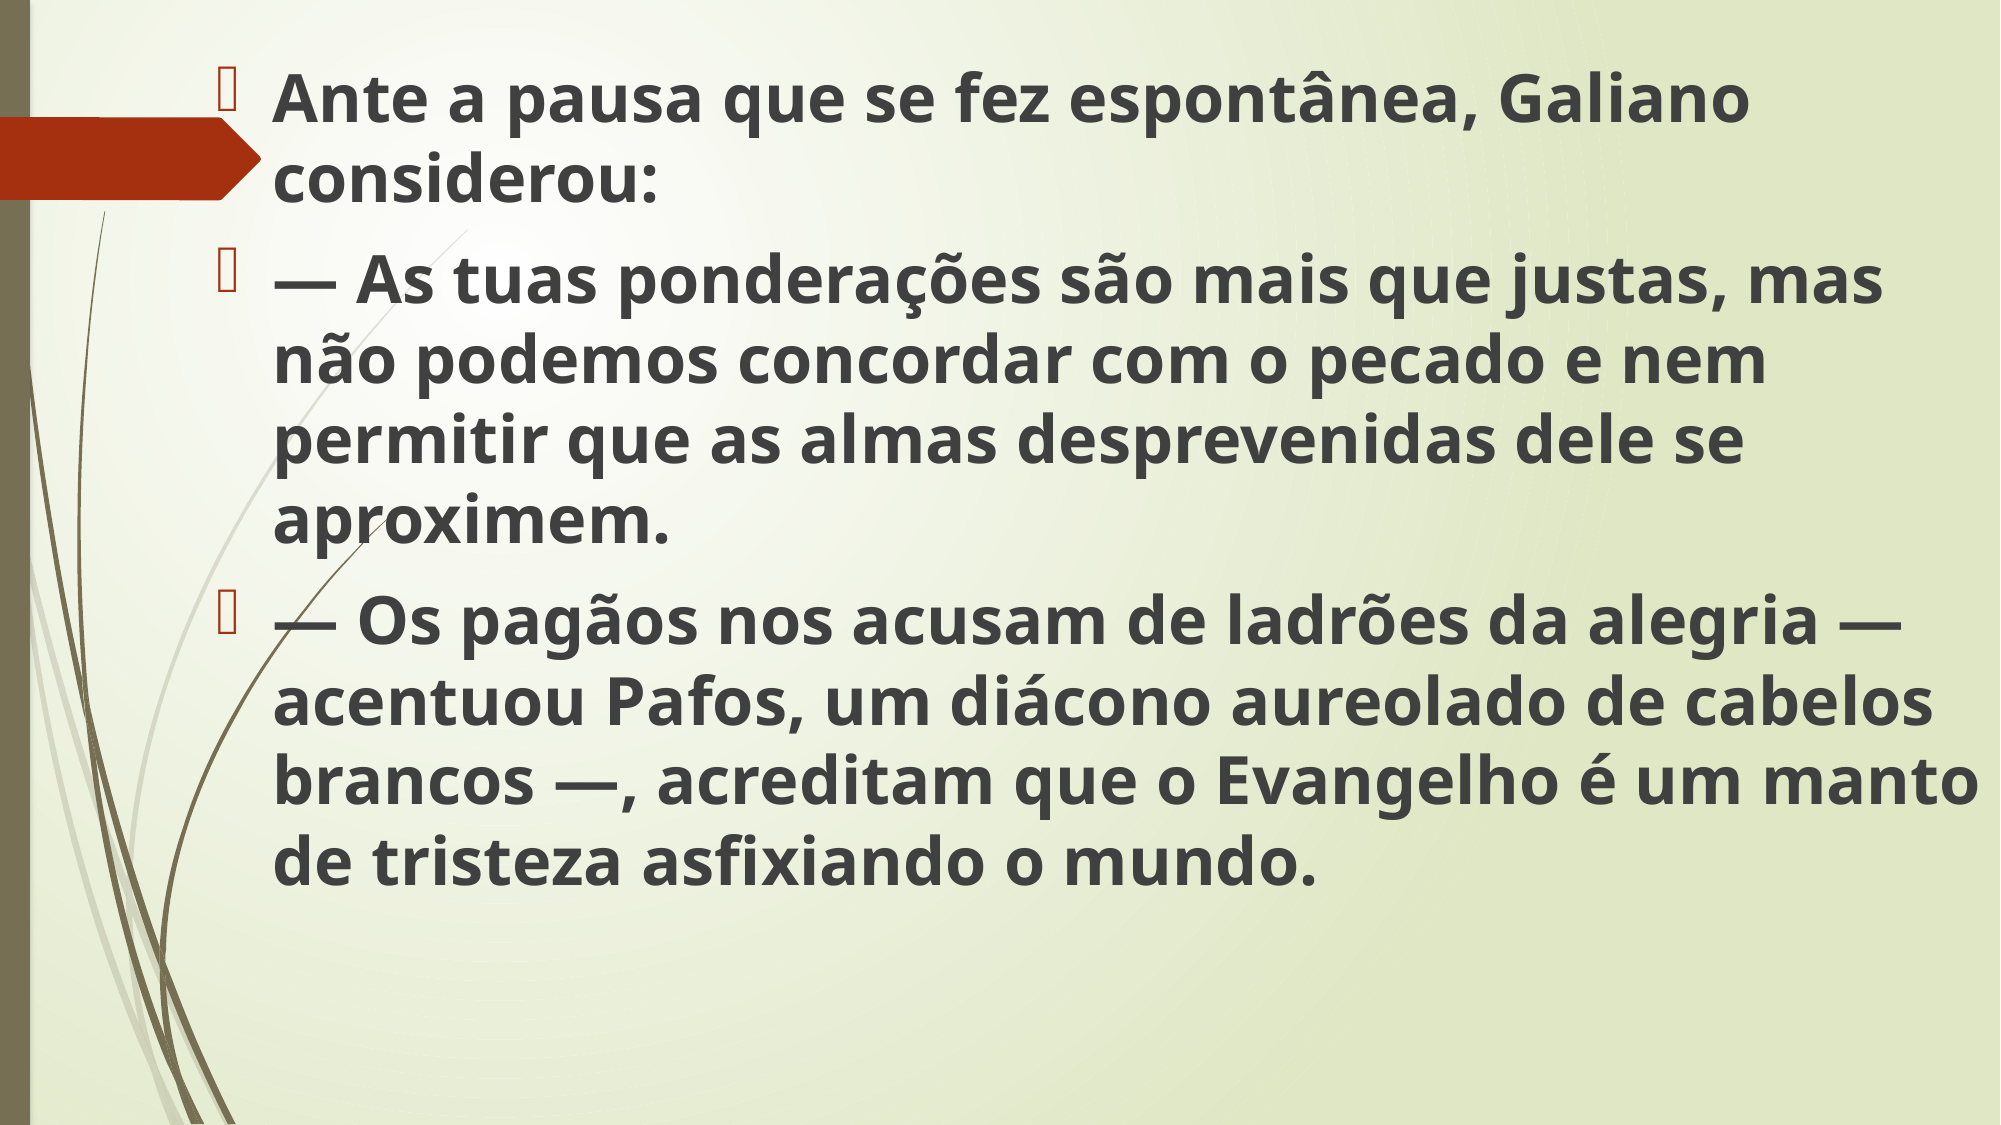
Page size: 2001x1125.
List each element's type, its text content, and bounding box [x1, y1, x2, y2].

list Ante a pausa que se fez espontânea, Galiano considerou: — As tuas ponderações são mais que justas, mas não podemos concordar com o pecado e nem permitir que as almas desprevenidas dele se aproximem. — Os pagãos nos acusam de ladrões da alegria — acentuou Pafos, um diácono aureolado de cabelos brancos —, acreditam que o Evangelho é um manto de tristeza asfixiando o mundo. [201, 0, 2000, 1125]
